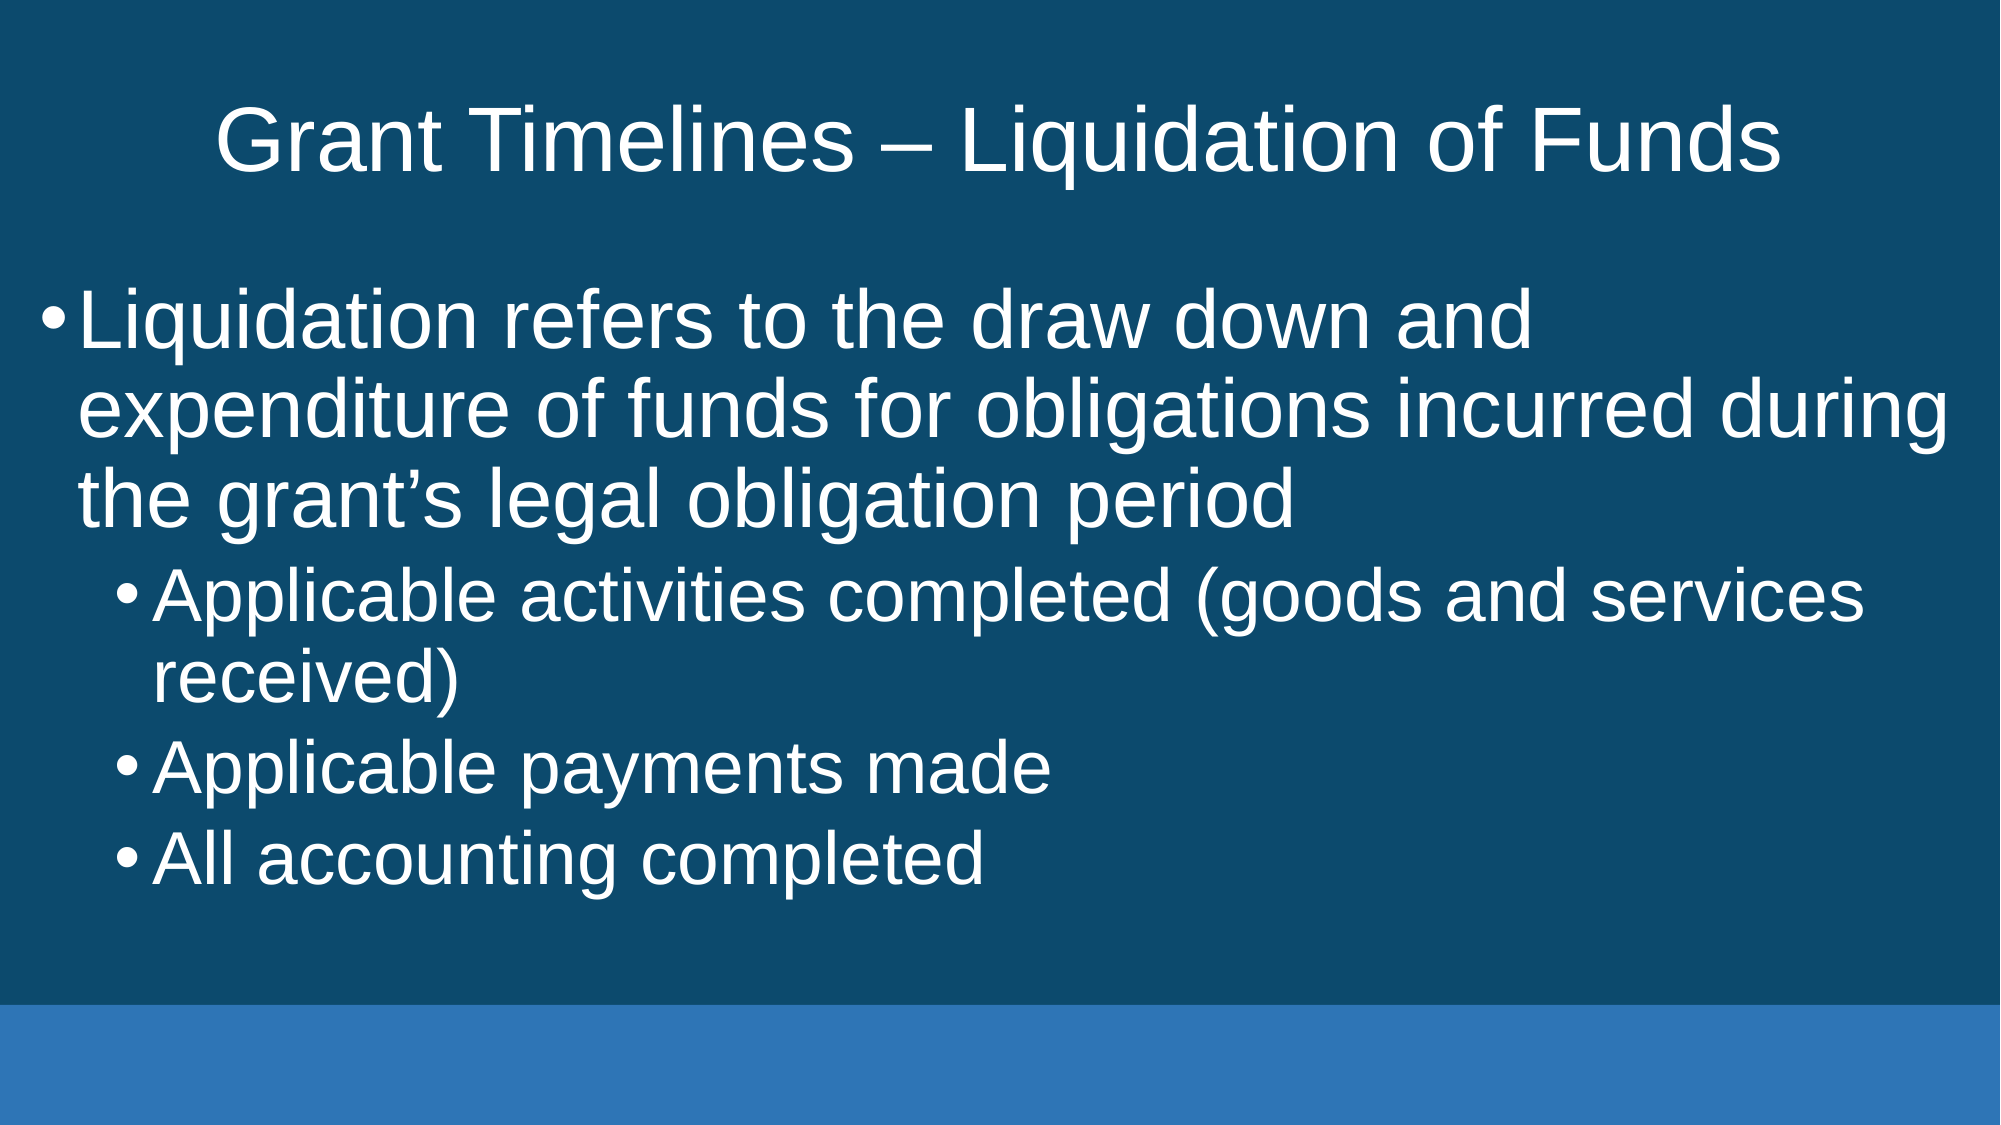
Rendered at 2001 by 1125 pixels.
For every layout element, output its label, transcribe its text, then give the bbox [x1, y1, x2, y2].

list Liquidation refers to the draw down and expenditure of funds for obligations incurred during the grant’s legal obligation period Applicable activities completed (goods and services received) Applicable payments made All accounting completed [24, 268, 1975, 971]
title Grant Timelines – Liquidation of Funds [24, 33, 1975, 251]
